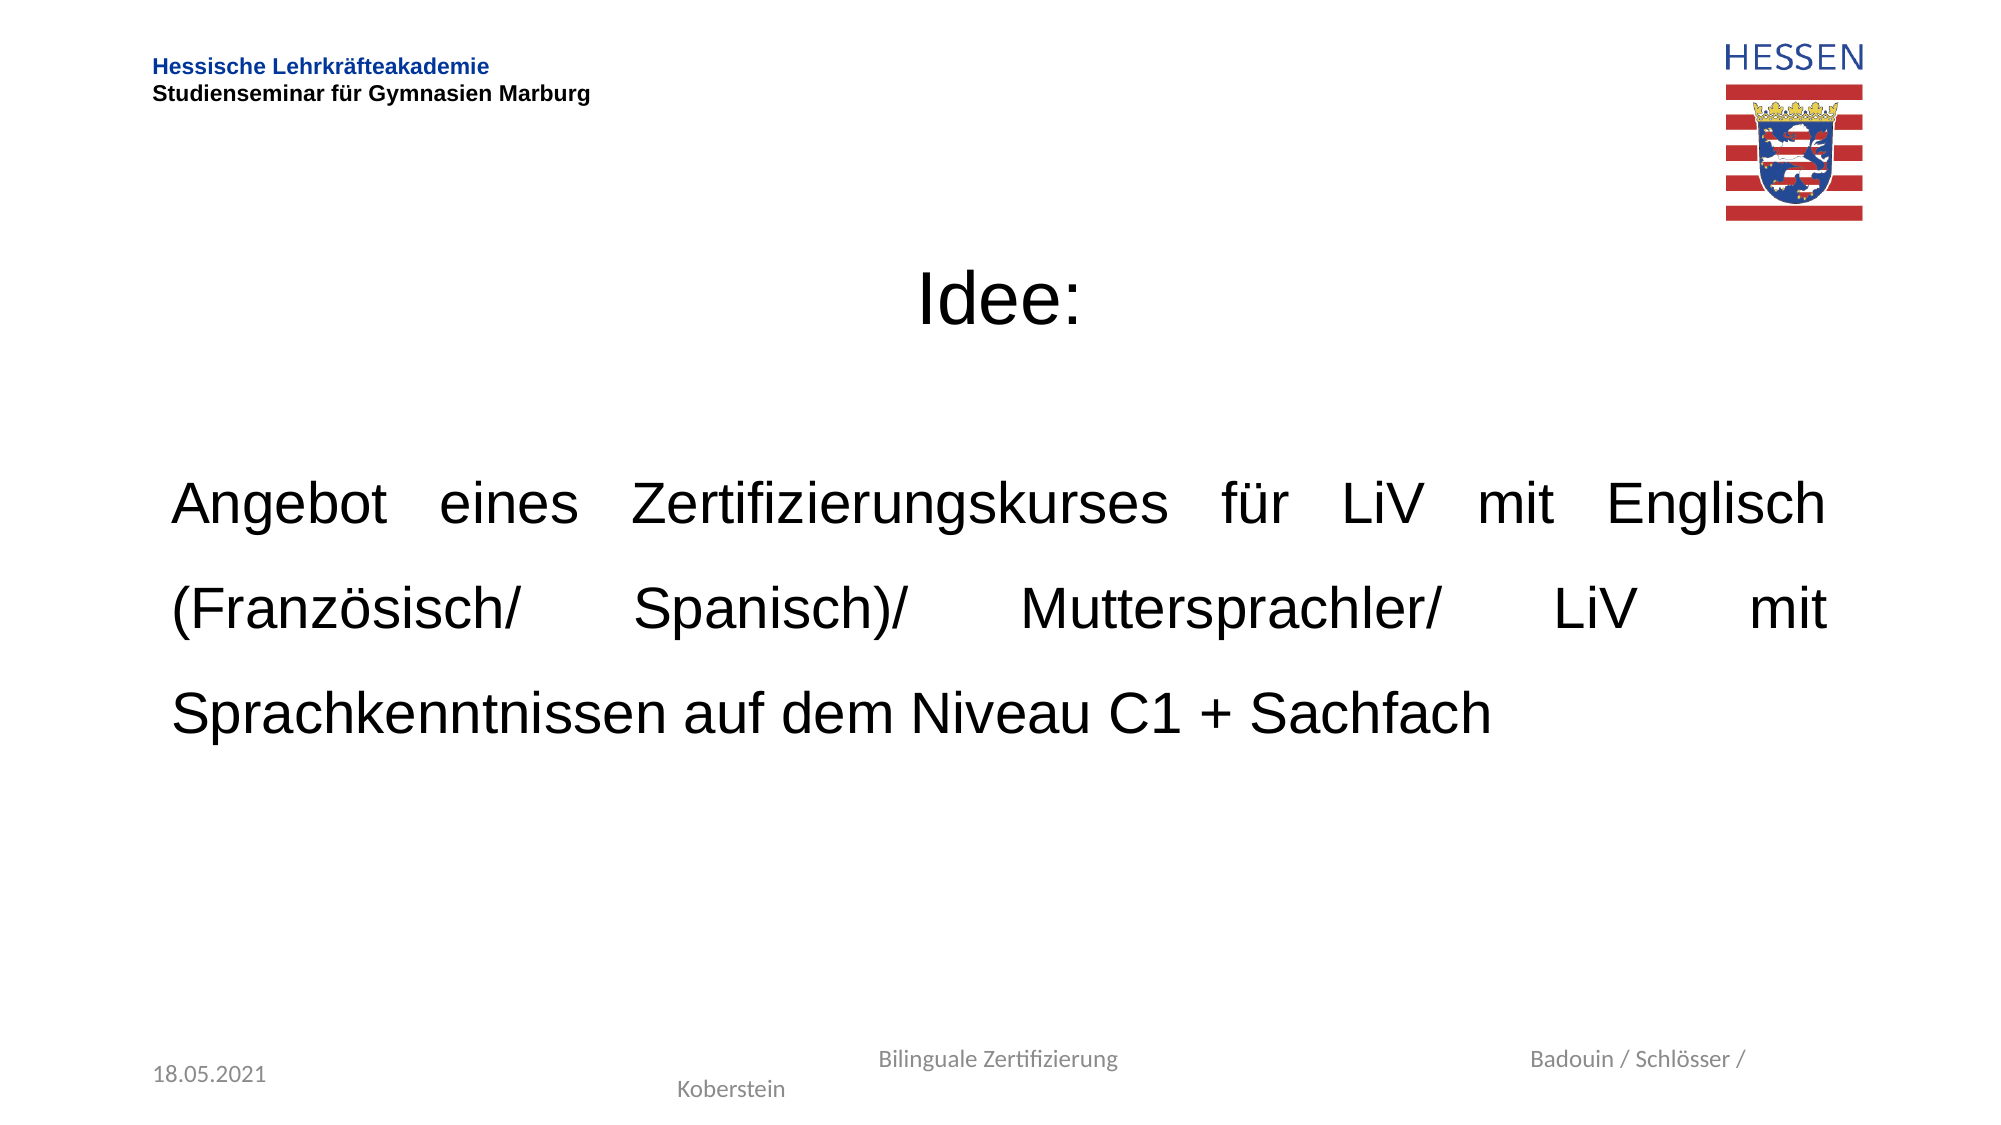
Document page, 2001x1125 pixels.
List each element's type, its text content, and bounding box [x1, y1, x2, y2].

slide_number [137, 1042, 588, 1103]
text_box Idee: [658, 241, 1341, 347]
text_box Angebot eines Zertifizierungskurses für LiV mit Englisch (Französisch/ Spanisch)/ Muttersprachler/ LiV mit Sprachkenntnissen auf dem Niveau C1 + Sachfach [156, 422, 1844, 932]
footer Bilinguale Zertifizierung Badouin / Schlösser / Koberstein [662, 1042, 1875, 1103]
picture [1726, 43, 1863, 221]
